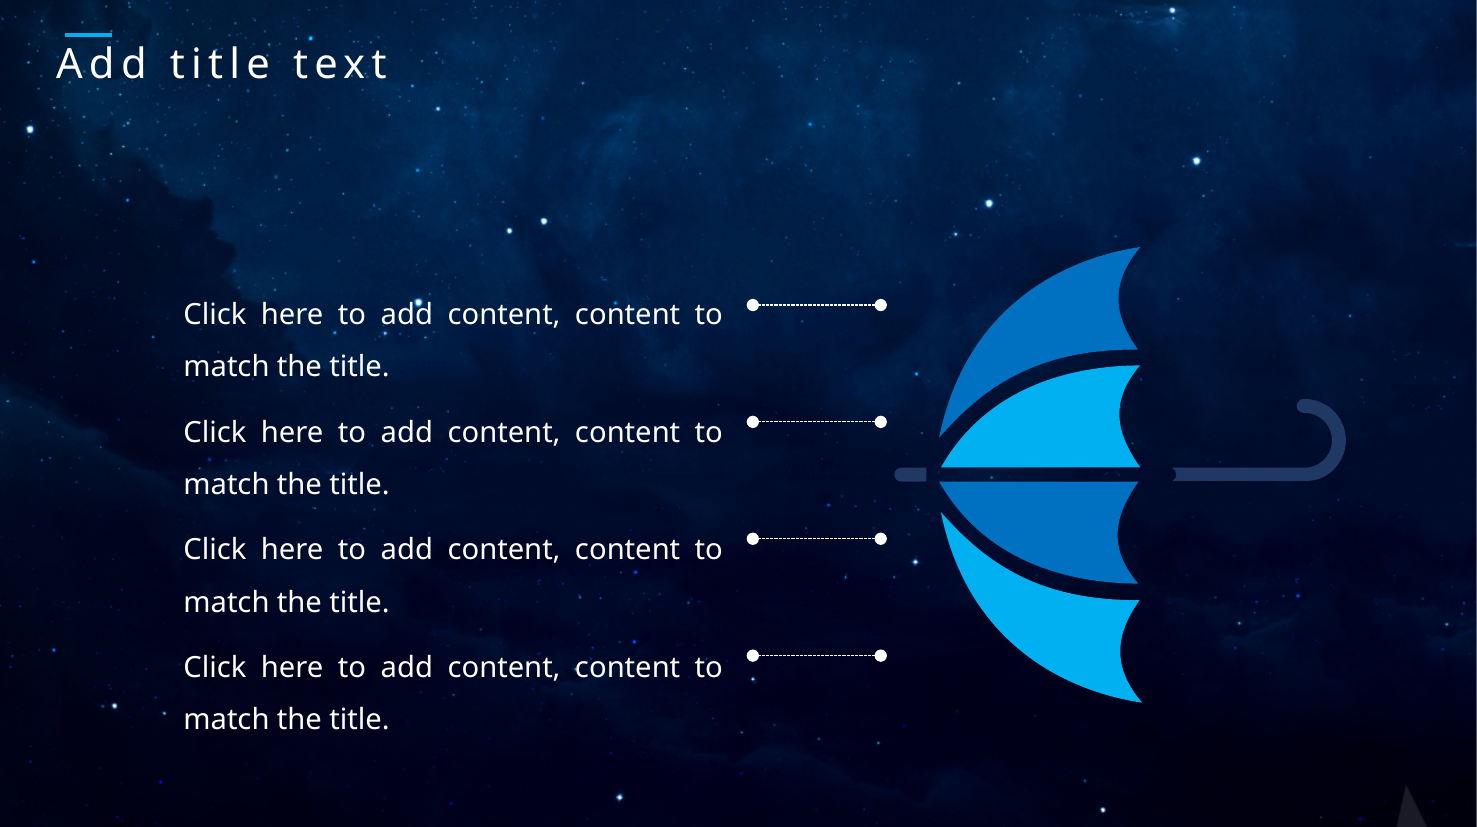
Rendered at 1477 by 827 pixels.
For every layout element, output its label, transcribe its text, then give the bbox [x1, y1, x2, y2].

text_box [894, 246, 1347, 703]
picture [0, 0, 1477, 827]
text_box Click here to add content, content to match the title. [168, 388, 739, 505]
text_box Click here to add content, content to match the title. [168, 623, 739, 744]
text_box Click here to add content, content to match the title. [168, 270, 739, 388]
text_box Add title text [41, 49, 455, 95]
text_box Click here to add content, content to match the title. [168, 505, 739, 623]
